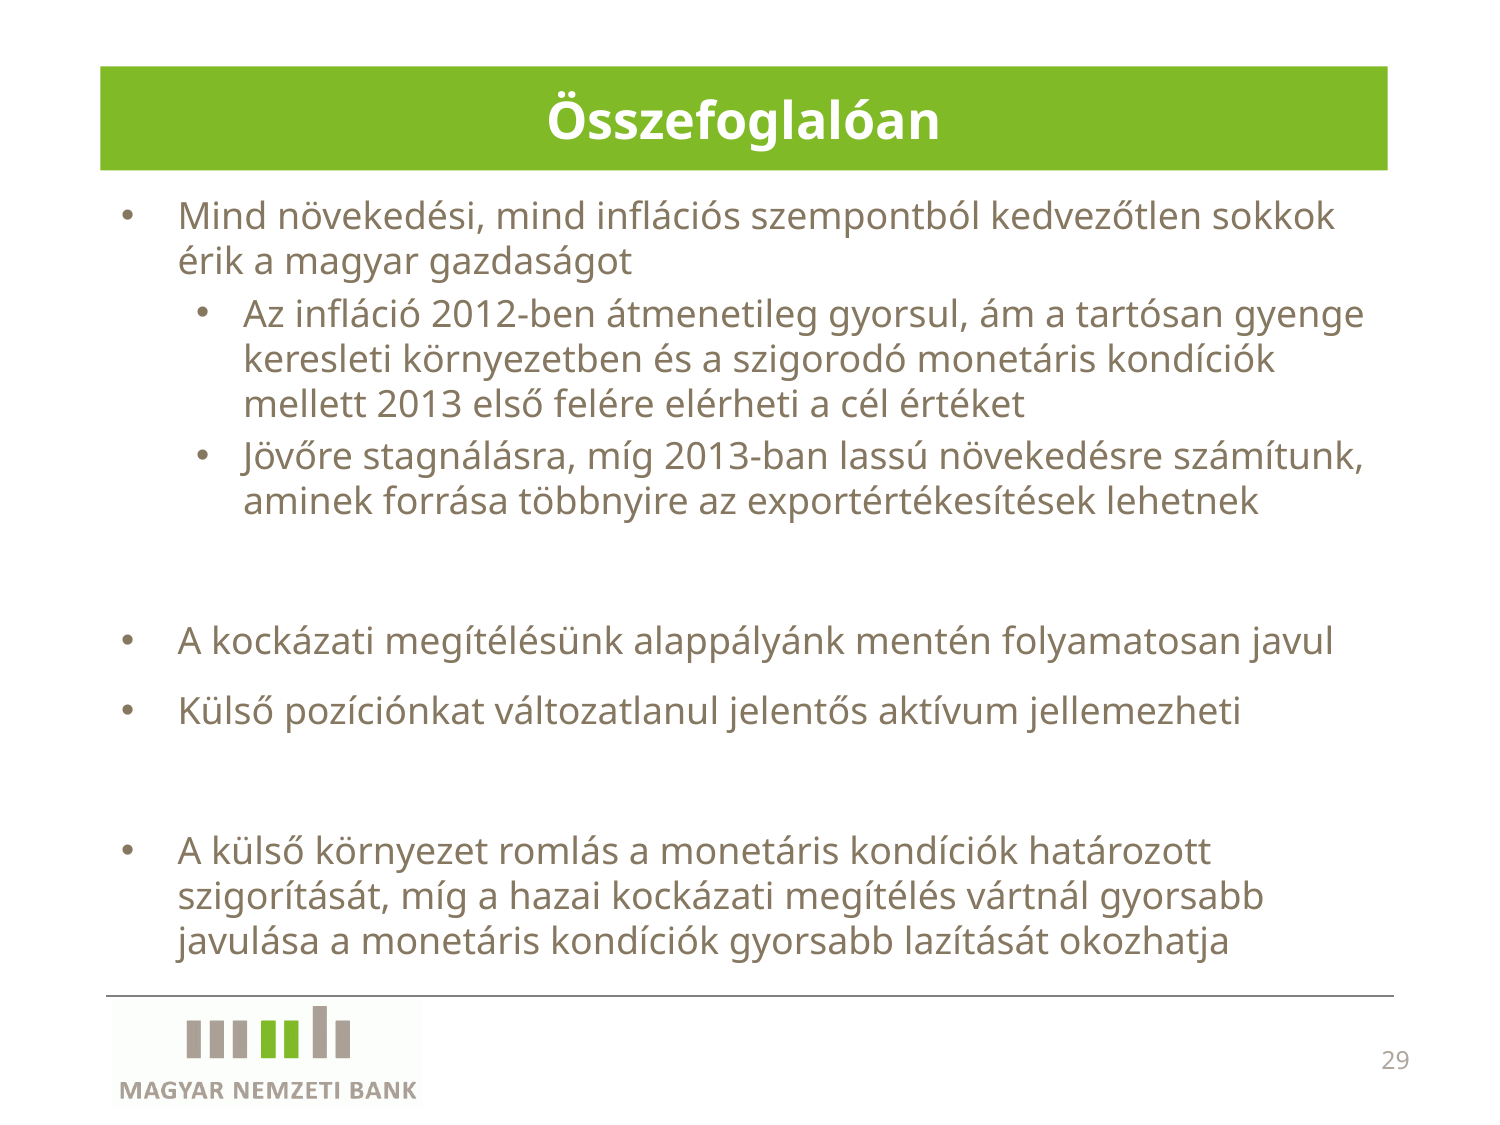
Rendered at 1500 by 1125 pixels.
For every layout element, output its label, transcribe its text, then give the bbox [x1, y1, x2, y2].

slide_number 29 [1305, 1031, 1425, 1092]
title Összefoglalóan [100, 66, 1388, 171]
picture [112, 999, 422, 1107]
list Mind növekedési, mind inflációs szempontból kedvezőtlen sokkok érik a magyar gazdaságot Az infláció 2012-ben átmenetileg gyorsul, ám a tartósan gyenge keresleti környezetben és a szigorodó monetáris kondíciók mellett 2013 első felére elérheti a cél értéket Jövőre stagnálásra, míg 2013-ban lassú növekedésre számítunk, aminek forrása többnyire az exportértékesítések lehetnek A kockázati megítélésünk alappályánk mentén folyamatosan javul Külső pozíciónkat változatlanul jelentős aktívum jellemezheti A külső környezet romlás a monetáris kondíciók határozott szigorítását, míg a hazai kockázati megítélés vártnál gyorsabb javulása a monetáris kondíciók gyorsabb lazítását okozhatja [106, 184, 1394, 988]
